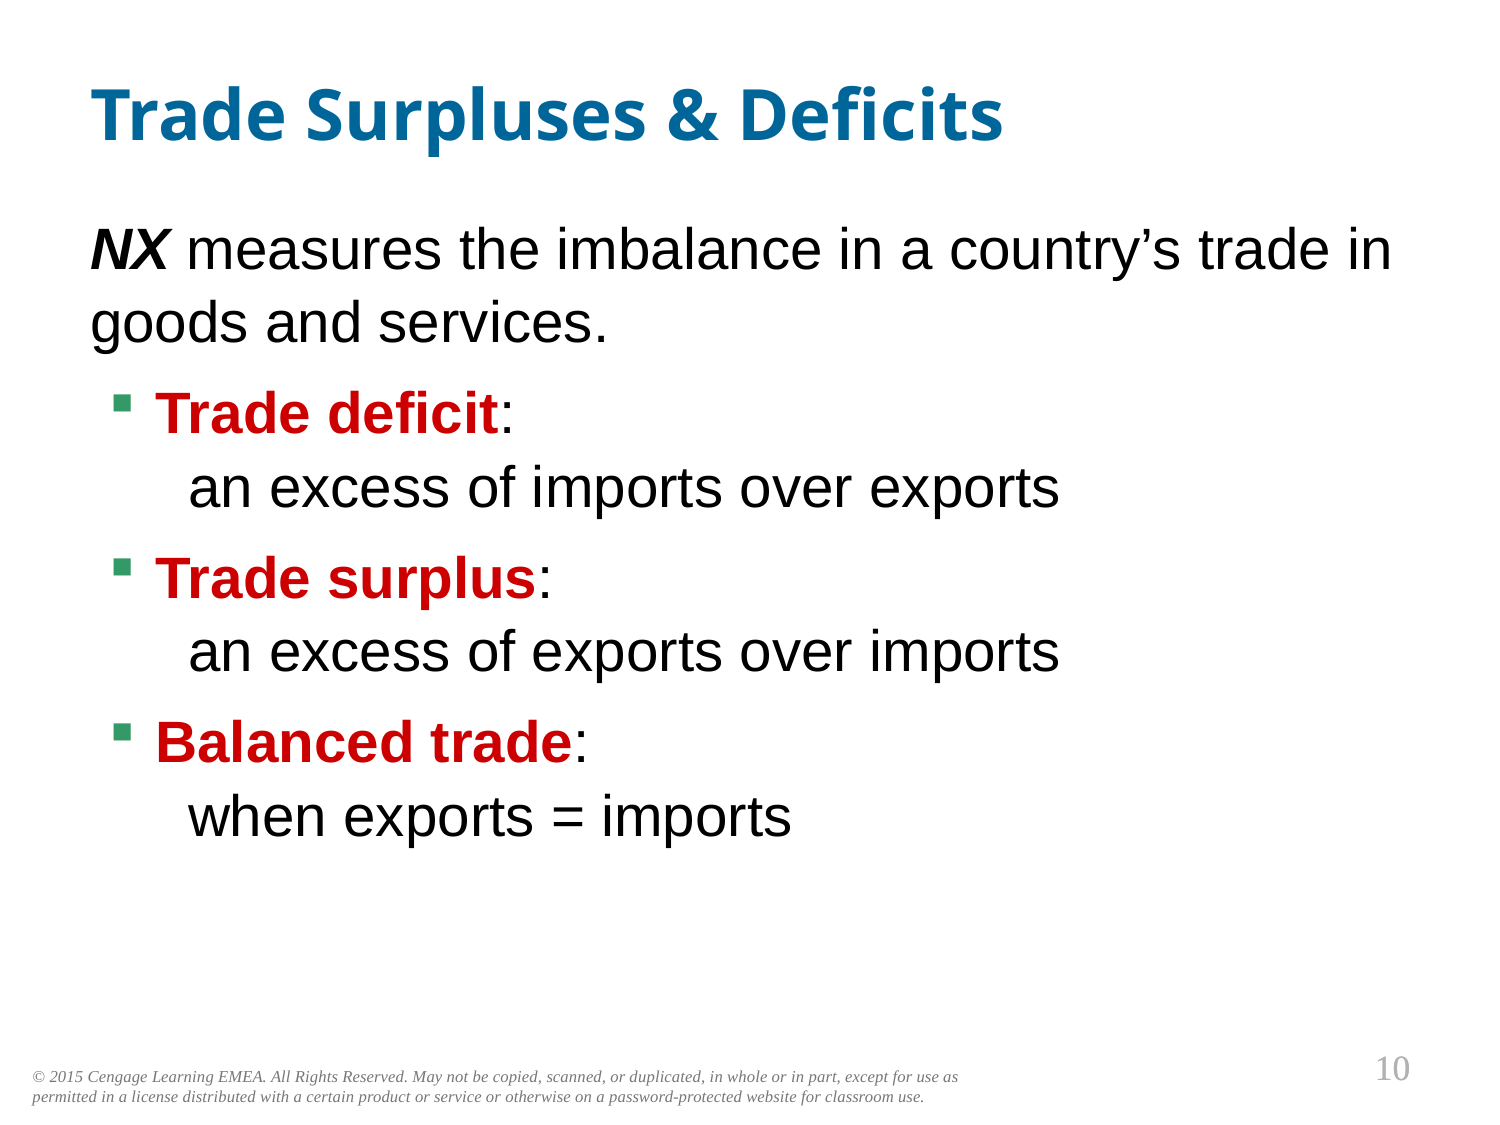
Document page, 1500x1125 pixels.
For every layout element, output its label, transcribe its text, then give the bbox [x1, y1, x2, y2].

list NX measures the imbalance in a country’s trade in goods and services. Trade deficit: an excess of imports over exports Trade surplus: an excess of exports over imports Balanced trade: when exports = imports [74, 199, 1426, 1018]
title Trade Surpluses & Deficits [74, 37, 1426, 188]
